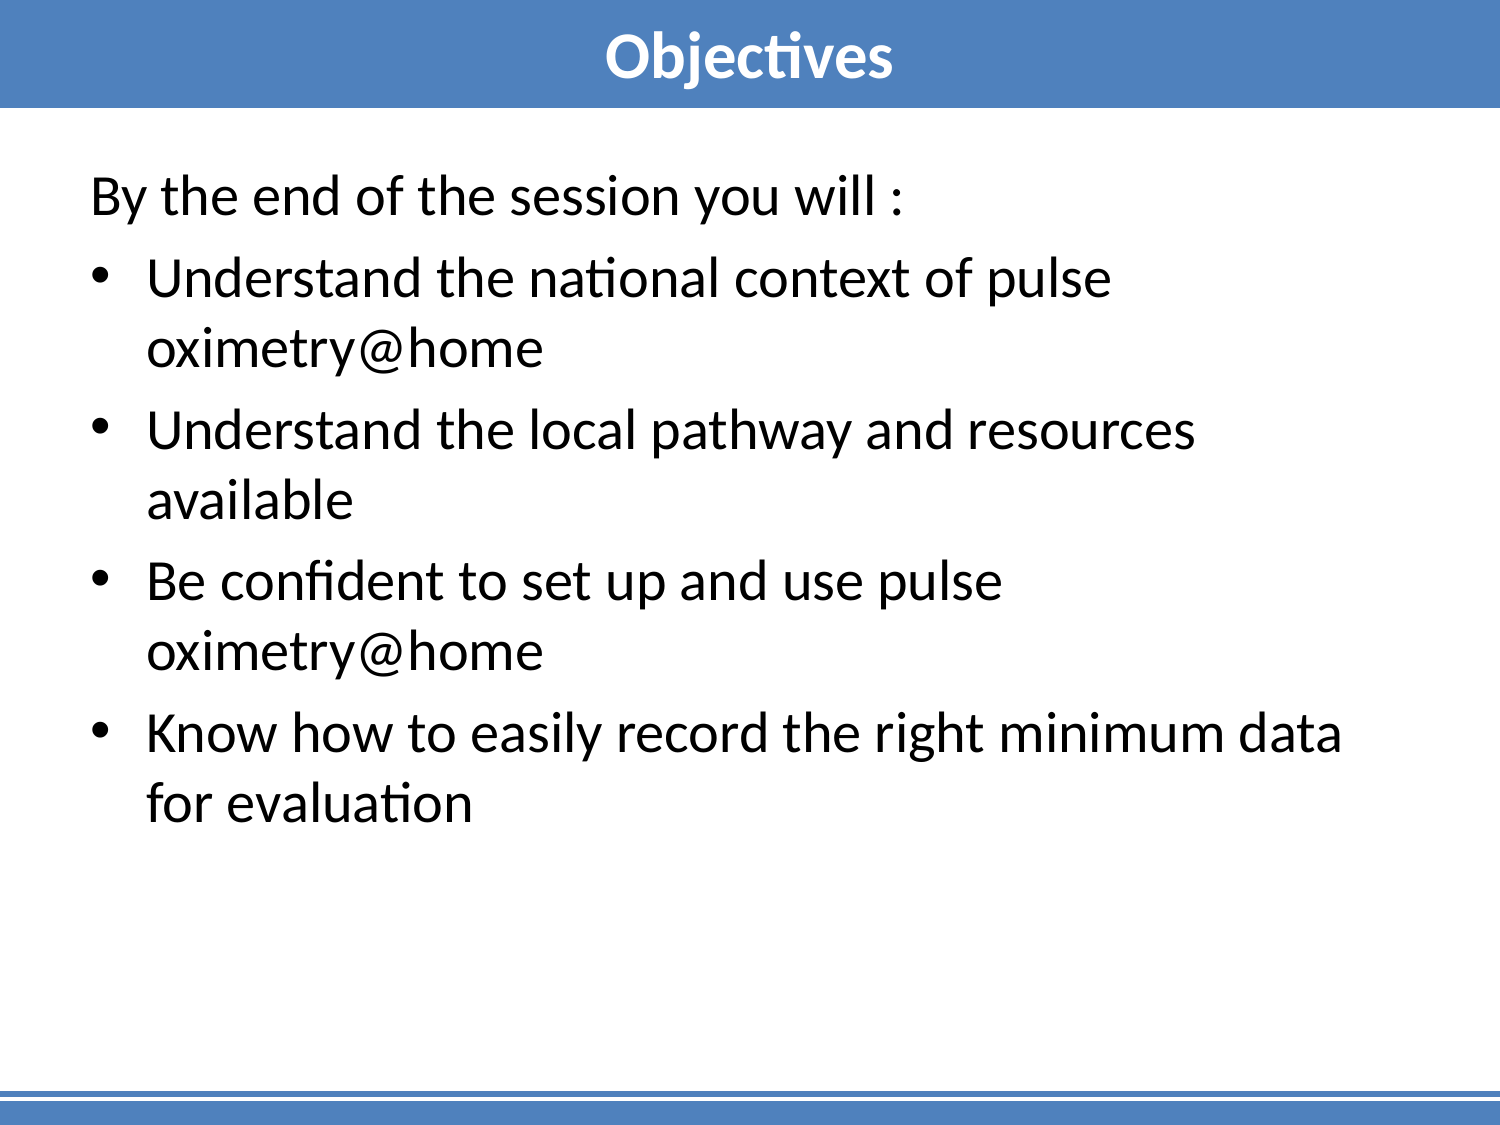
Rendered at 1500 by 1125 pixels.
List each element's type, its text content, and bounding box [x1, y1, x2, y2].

title Objectives [75, 0, 1425, 107]
list By the end of the session you will : Understand the national context of pulse oximetry@home Understand the local pathway and resources available Be confident to set up and use pulse oximetry@home Know how to easily record the right minimum data for evaluation [75, 149, 1425, 1005]
